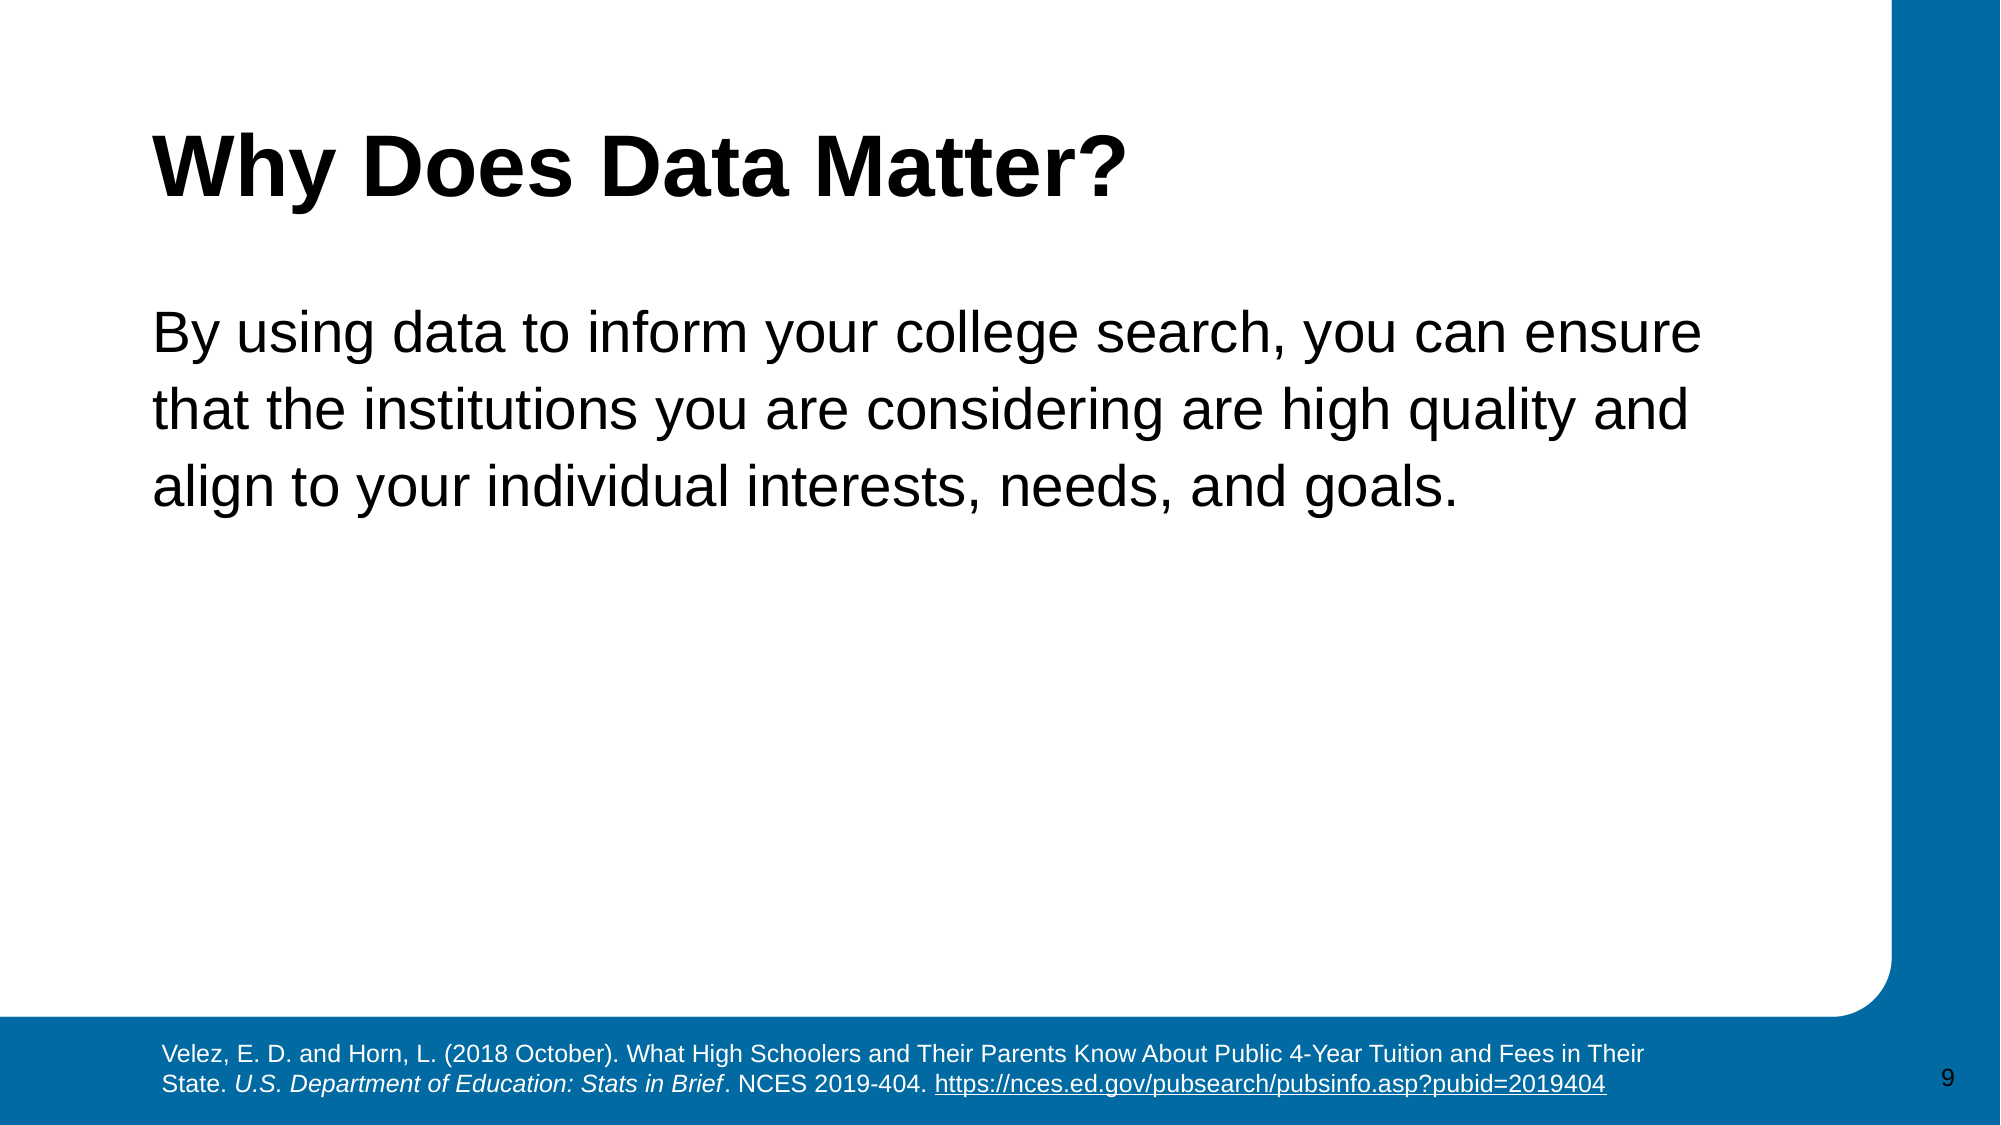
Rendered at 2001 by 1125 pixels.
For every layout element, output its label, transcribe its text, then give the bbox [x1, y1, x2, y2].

title Why Does Data Matter? [137, 59, 1757, 278]
picture [0, 0, 2000, 1125]
list By using data to inform your college search, you can ensure that the institutions you are considering are high quality and align to your individual interests, needs, and goals. [137, 279, 1757, 978]
text_box Velez, E. D. and Horn, L. (2018 October). What High Schoolers and Their Parents Know About Public 4-Year Tuition and Fees in Their State. U.S. Department of Education: Stats in Brief. NCES 2019-404. https://nces.ed.gov/pubsearch/pubsinfo.asp?pubid=2019404 [146, 1029, 1687, 1105]
slide_number 9 [1550, 1065, 2000, 1125]
